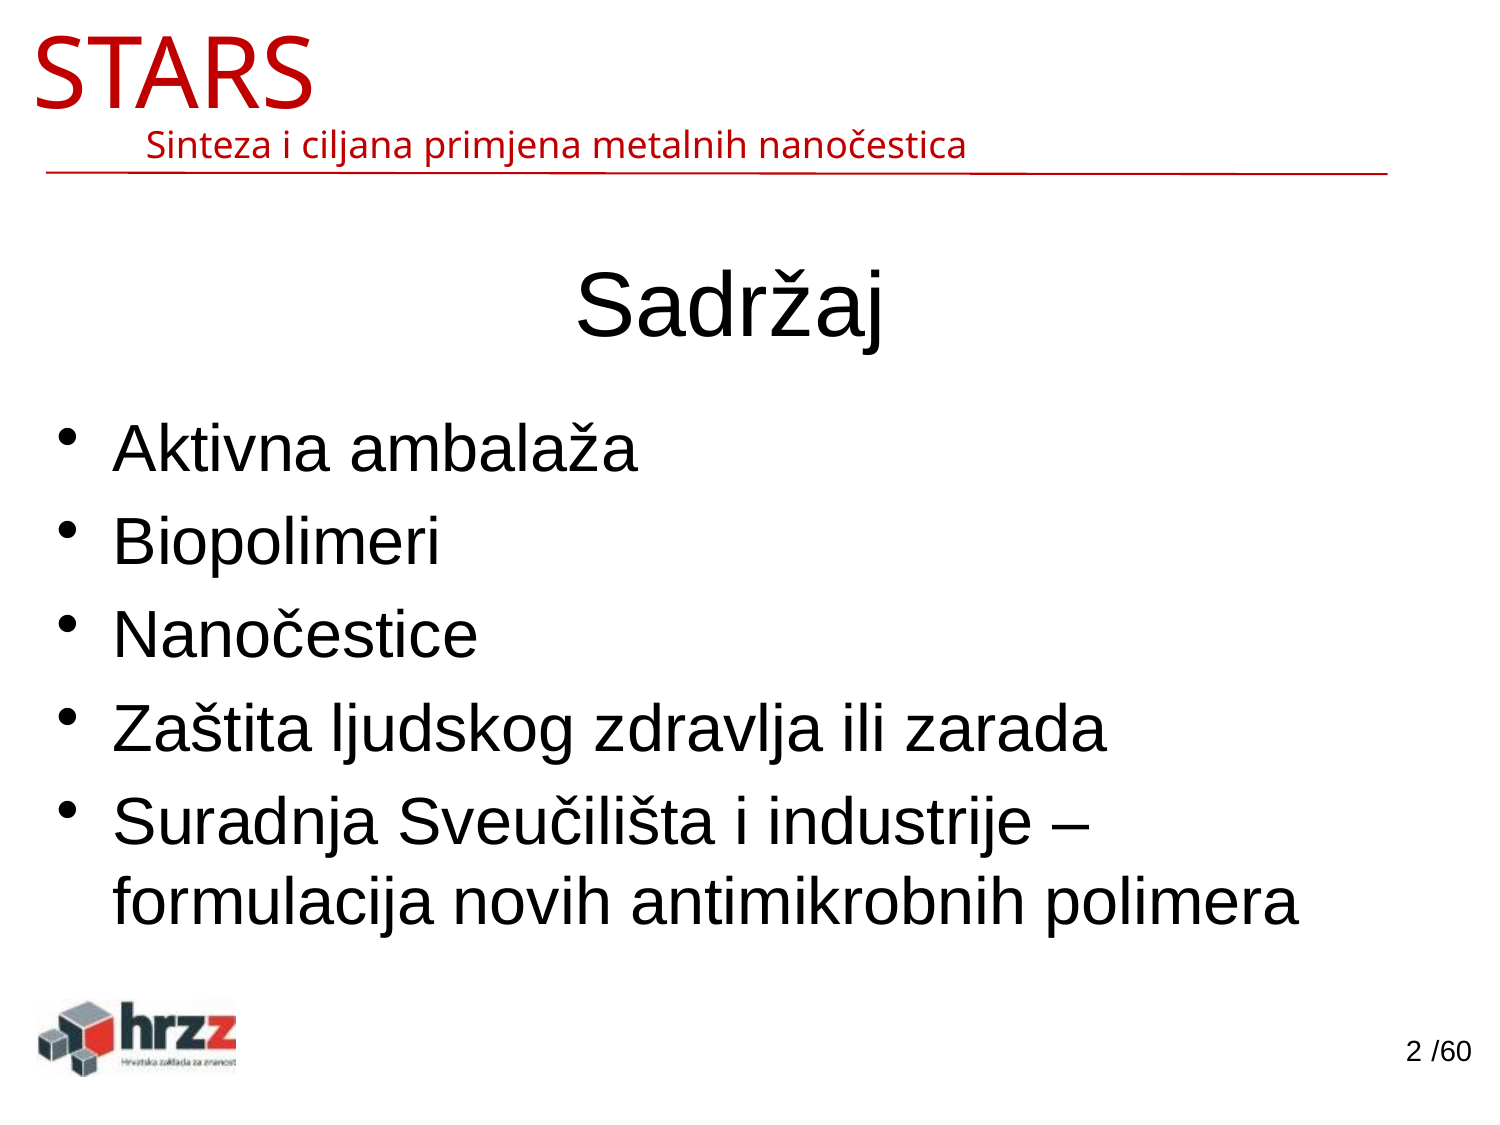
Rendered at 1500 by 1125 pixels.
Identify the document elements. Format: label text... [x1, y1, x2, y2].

title Sadržaj [72, 237, 1388, 362]
text_box Sinteza i ciljana primjena metalnih nanočestica [131, 113, 984, 171]
slide_number 2 [1074, 1024, 1426, 1103]
list Aktivna ambalaža Biopolimeri Nanočestice Zaštita ljudskog zdravlja ili zarada Suradnja Sveučilišta i industrije – formulacija novih antimikrobnih polimera [41, 397, 1392, 941]
footer /60 [1431, 1024, 1500, 1103]
text_box STARS [17, 1, 426, 136]
picture [37, 999, 236, 1078]
